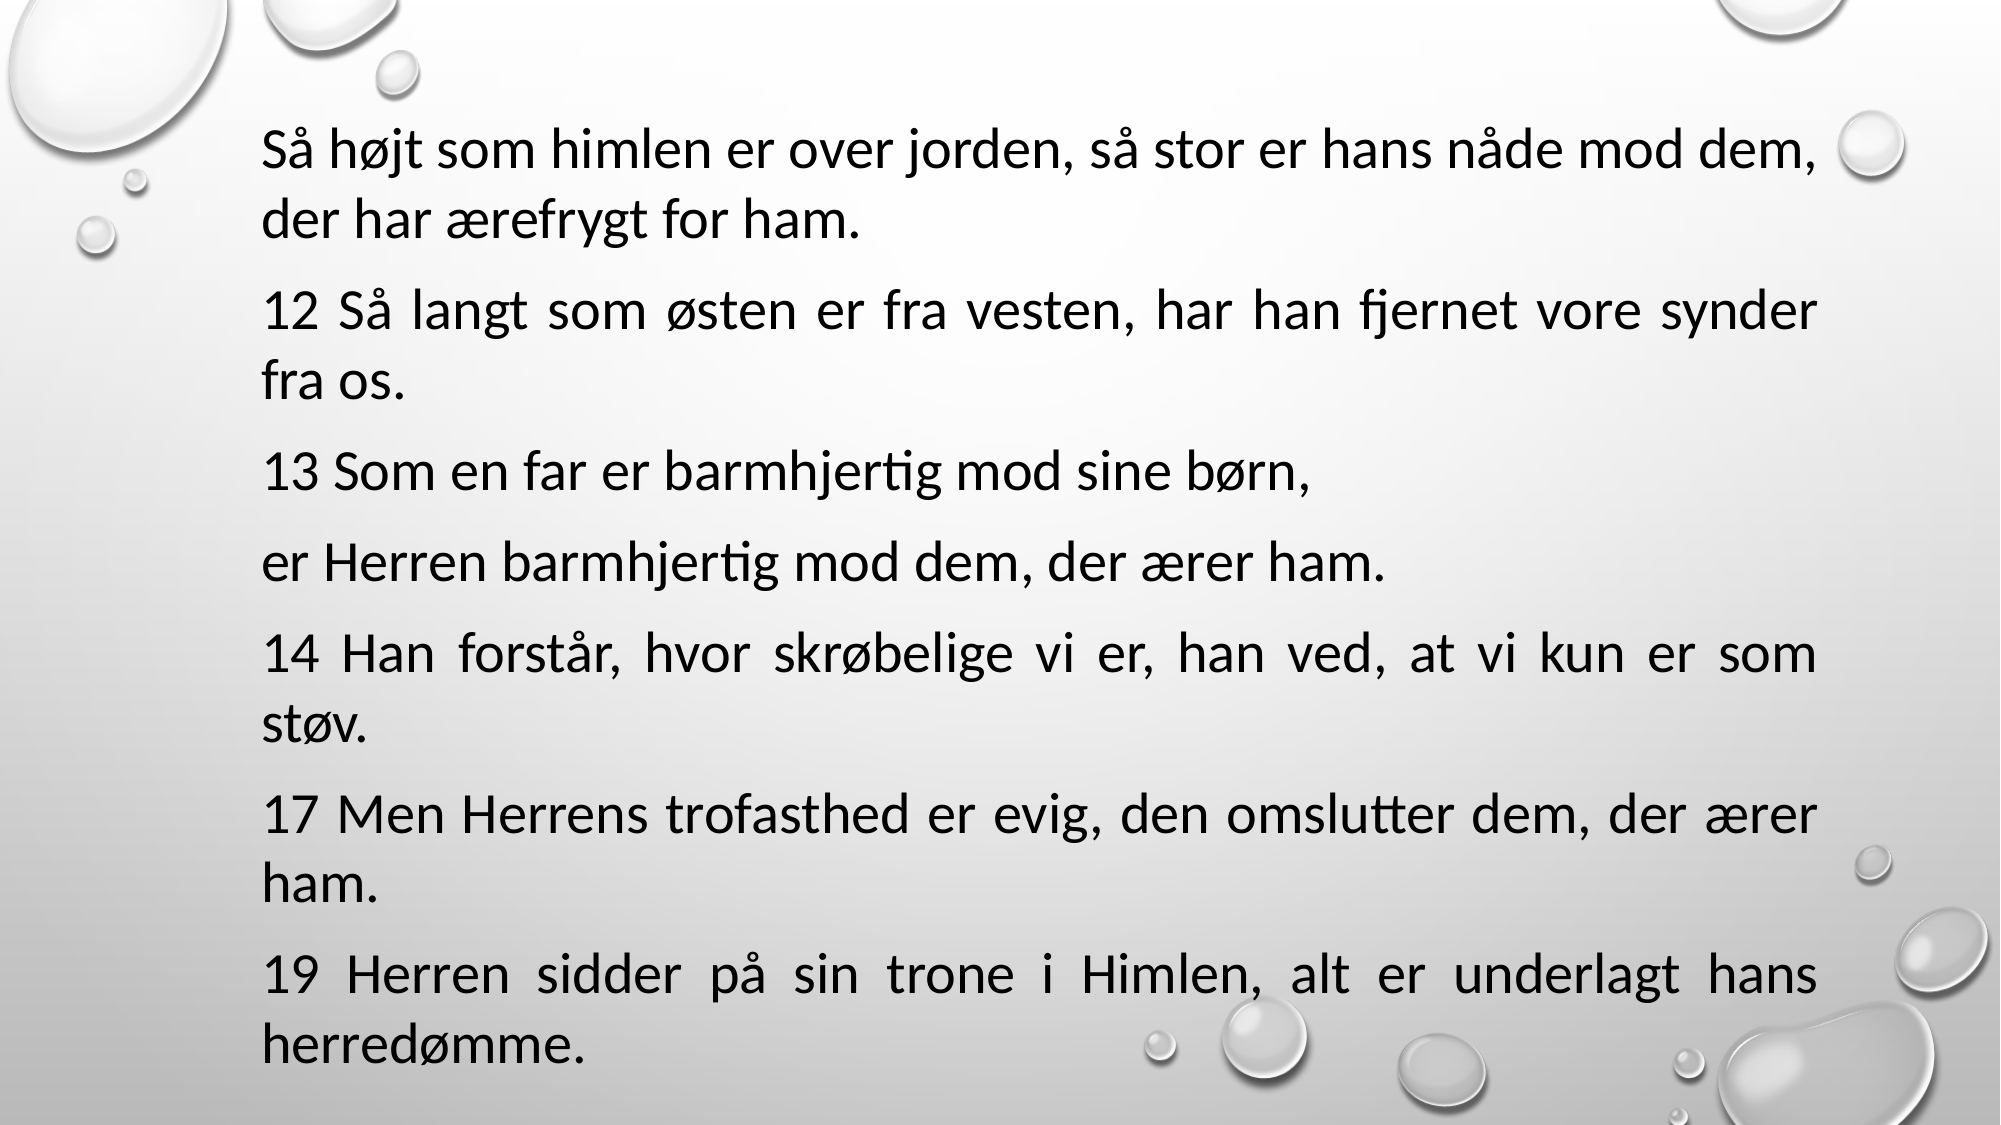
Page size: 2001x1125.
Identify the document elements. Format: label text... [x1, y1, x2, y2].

picture [0, 0, 2000, 1125]
text_box Så højt som himlen er over jorden, så stor er hans nåde mod dem, der har ærefrygt for ham. 12 Så langt som østen er fra vesten, har han fjernet vore synder fra os. 13 Som en far er barmhjertig mod sine børn, er Herren barmhjertig mod dem, der ærer ham. 14 Han forstår, hvor skrøbelige vi er, han ved, at vi kun er som støv. 17 Men Herrens trofasthed er evig, den omslutter dem, der ærer ham. 19 Herren sidder på sin trone i Himlen, alt er underlagt hans herredømme. [246, 103, 1835, 1125]
